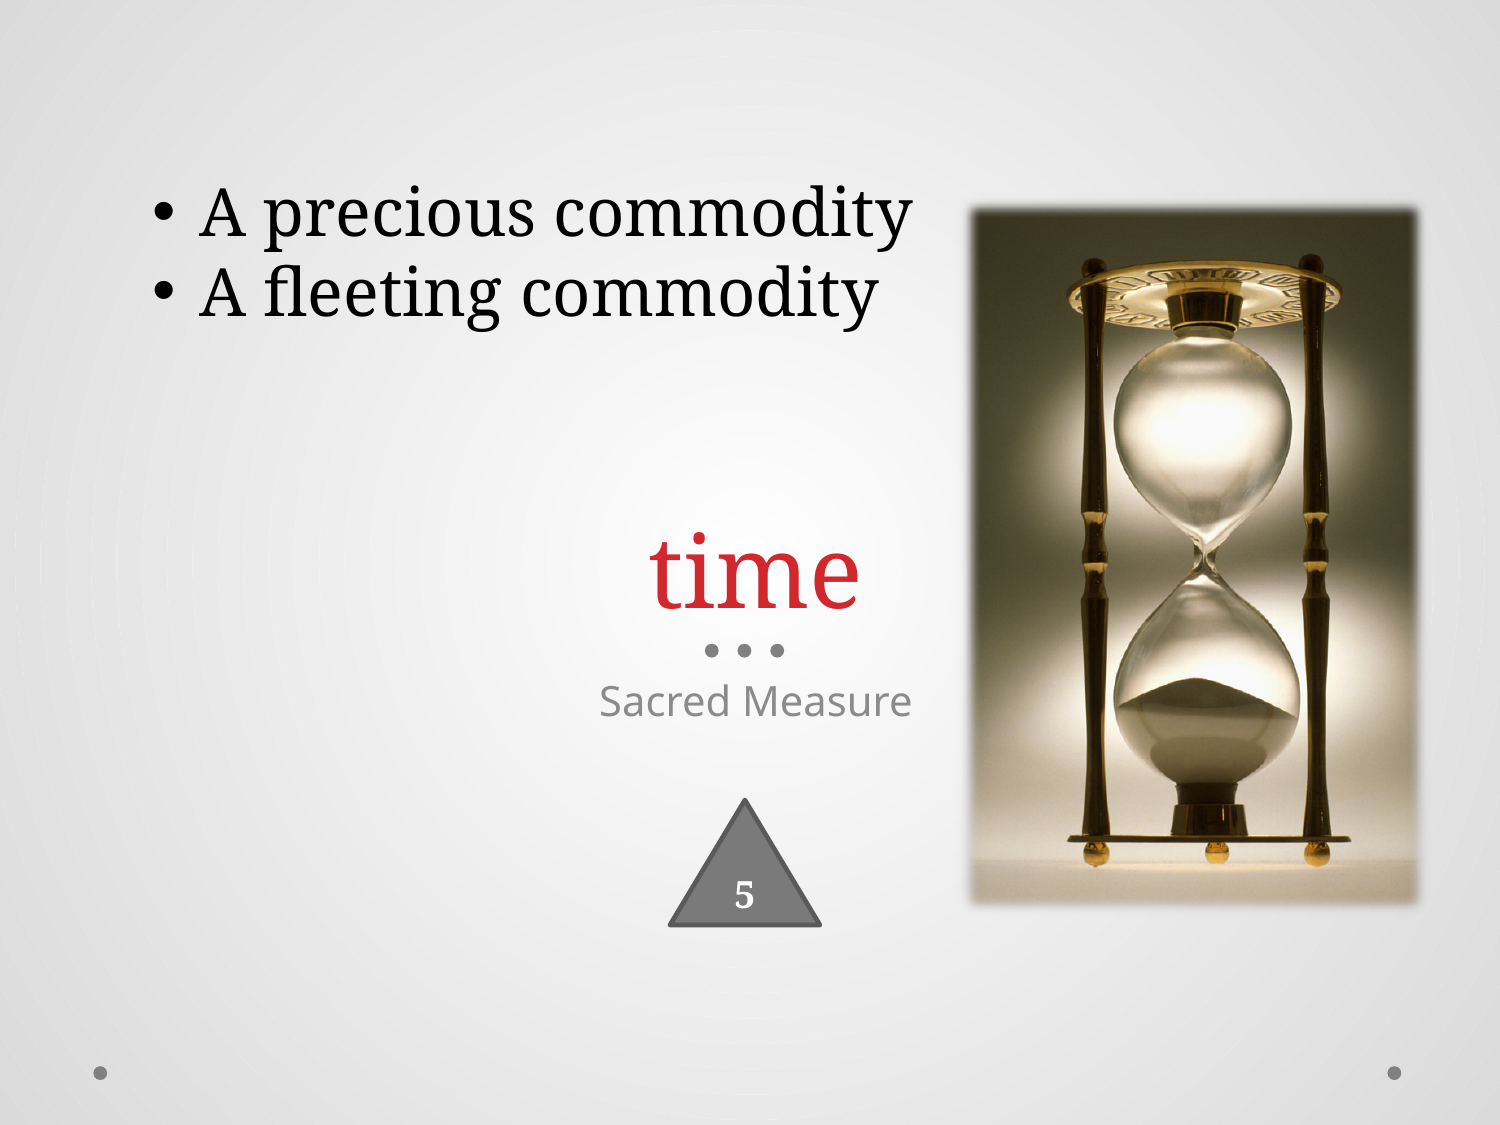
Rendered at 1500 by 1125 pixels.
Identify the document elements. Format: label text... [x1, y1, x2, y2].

text_box 5 [667, 797, 822, 928]
text_box A precious commodity A fleeting commodity [137, 162, 963, 338]
picture [962, 199, 1426, 913]
title time [118, 518, 957, 636]
list Sacred Measure [118, 667, 957, 854]
